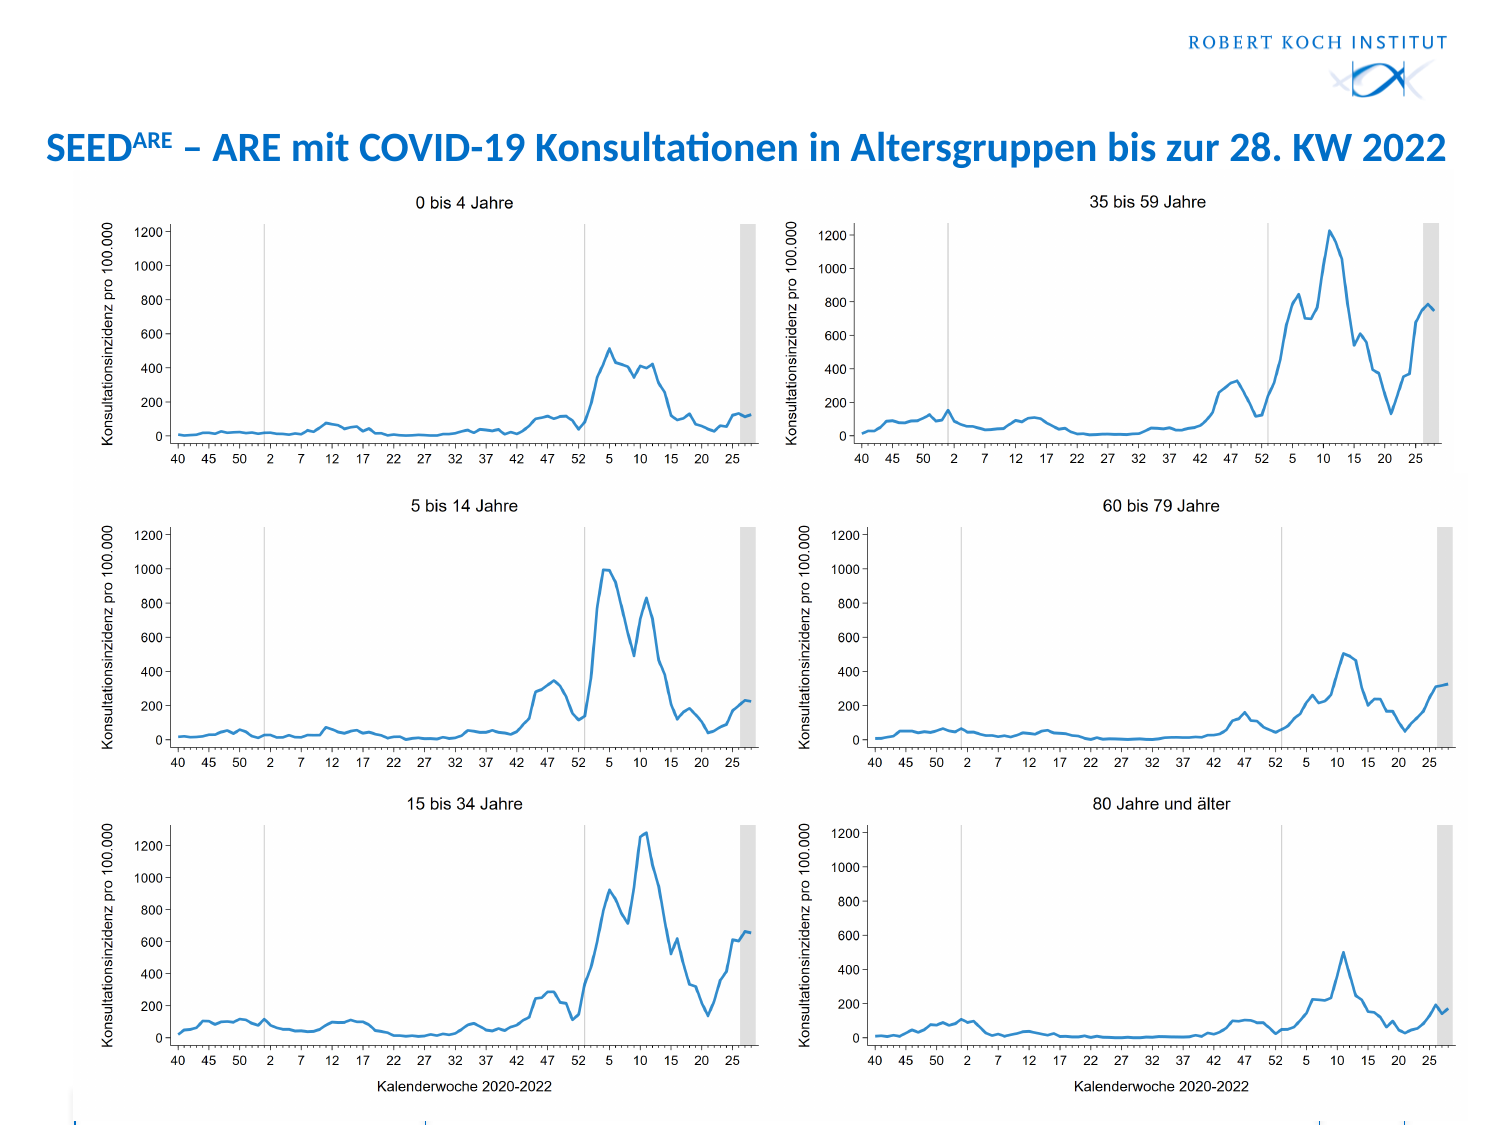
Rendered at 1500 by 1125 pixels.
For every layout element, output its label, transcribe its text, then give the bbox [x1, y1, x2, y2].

picture [1182, 29, 1454, 109]
title SEEDARE – ARE mit COVID-19 Konsultationen in Altersgruppen bis zur 28. KW 2022 [46, 119, 1461, 171]
picture [73, 169, 1468, 1121]
